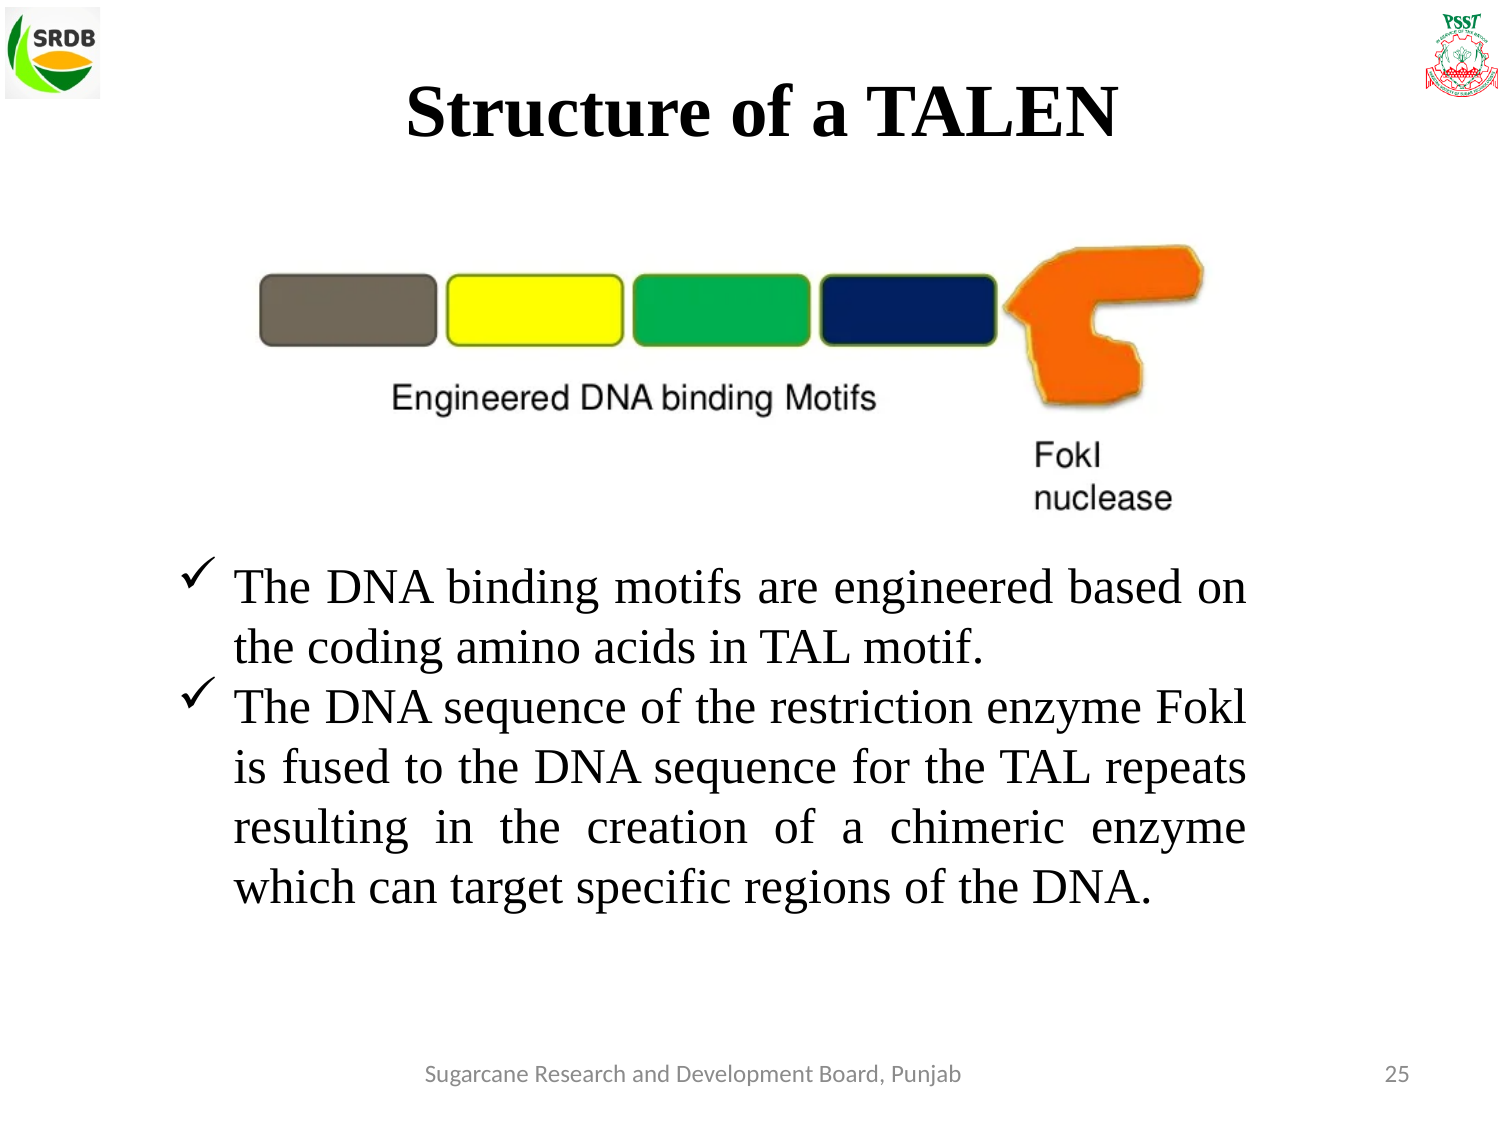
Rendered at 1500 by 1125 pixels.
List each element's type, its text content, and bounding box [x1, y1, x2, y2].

picture [1424, 12, 1499, 97]
picture [153, 199, 1401, 576]
slide_number 25 [1074, 1042, 1425, 1103]
text_box The DNA binding motifs are engineered based on the coding amino acids in TAL motif. The DNA sequence of the restriction enzyme Fokl is fused to the DNA sequence for the TAL repeats resulting in the creation of a chimeric enzyme which can target specific regions of the DNA. [162, 585, 1263, 921]
footer Sugarcane Research and Development Board, Punjab [399, 1042, 988, 1103]
title Structure of a TALEN [125, 24, 1400, 188]
picture [4, 7, 101, 99]
